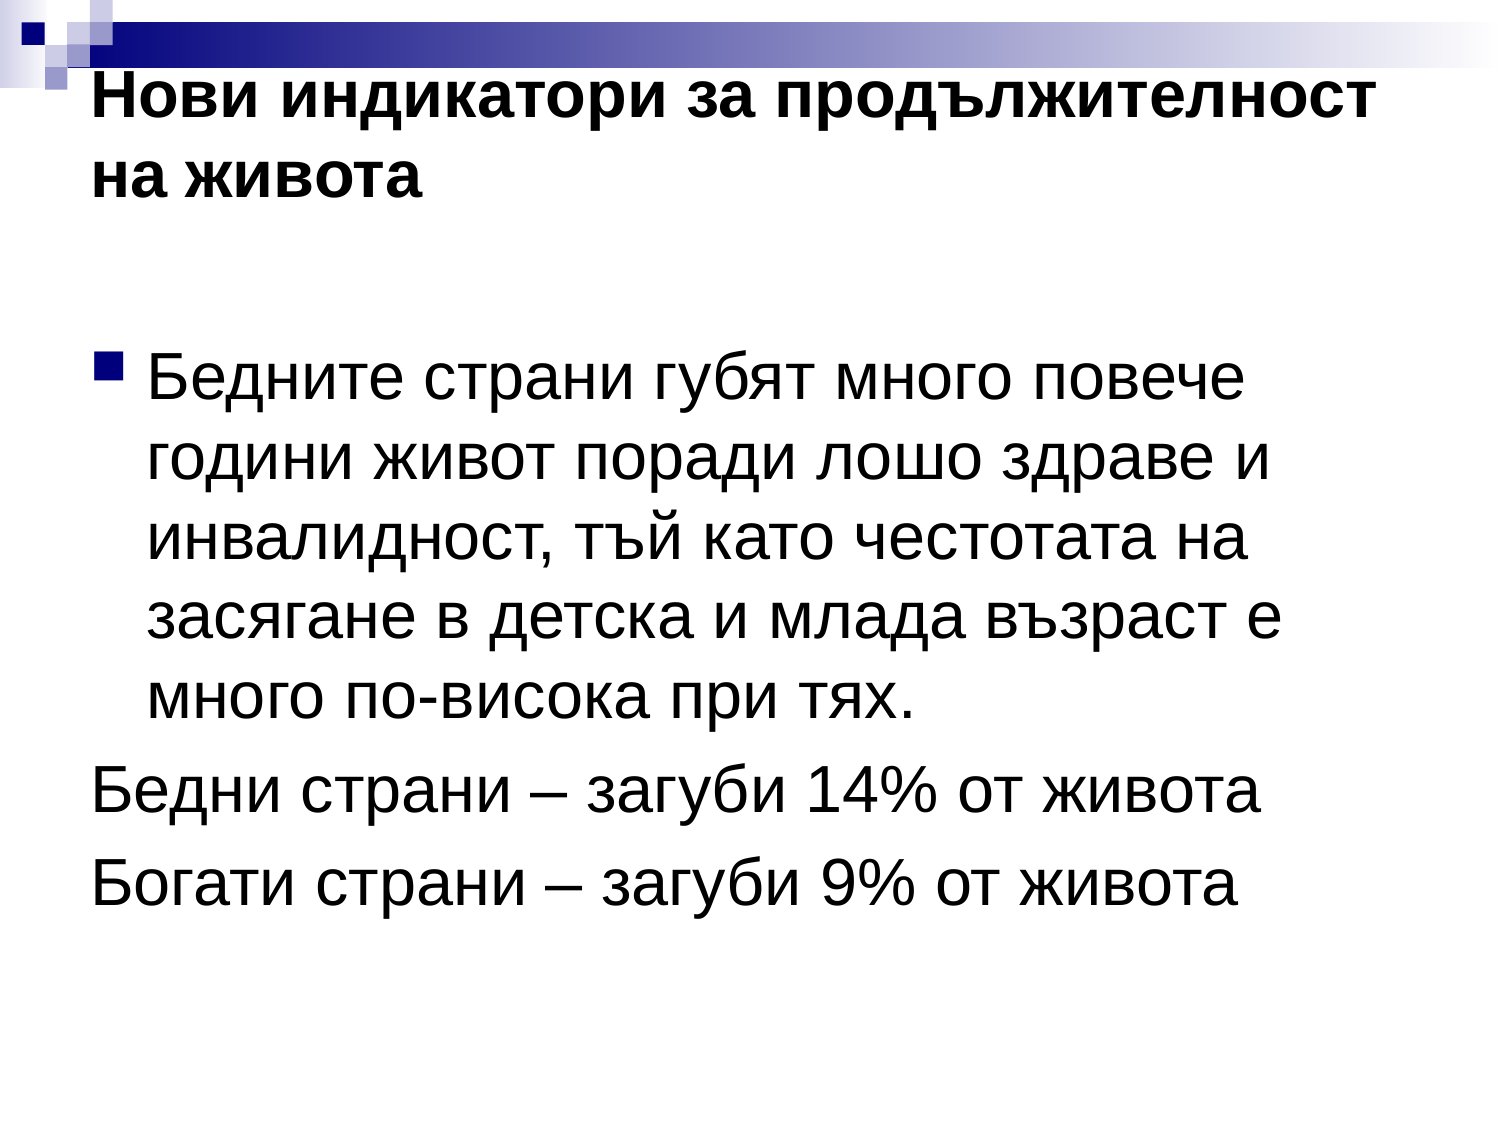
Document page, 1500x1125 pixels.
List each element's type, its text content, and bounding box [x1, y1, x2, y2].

title Нови индикатори за продължителност на живота [75, 75, 1425, 188]
list Бедните страни губят много повече години живот поради лошо здраве и инвалидност, тъй като честотата на засягане в детска и млада възраст е много по-висока при тях. Бедни страни – загуби 14% от живота Богати страни – загуби 9% от живота [75, 324, 1425, 963]
